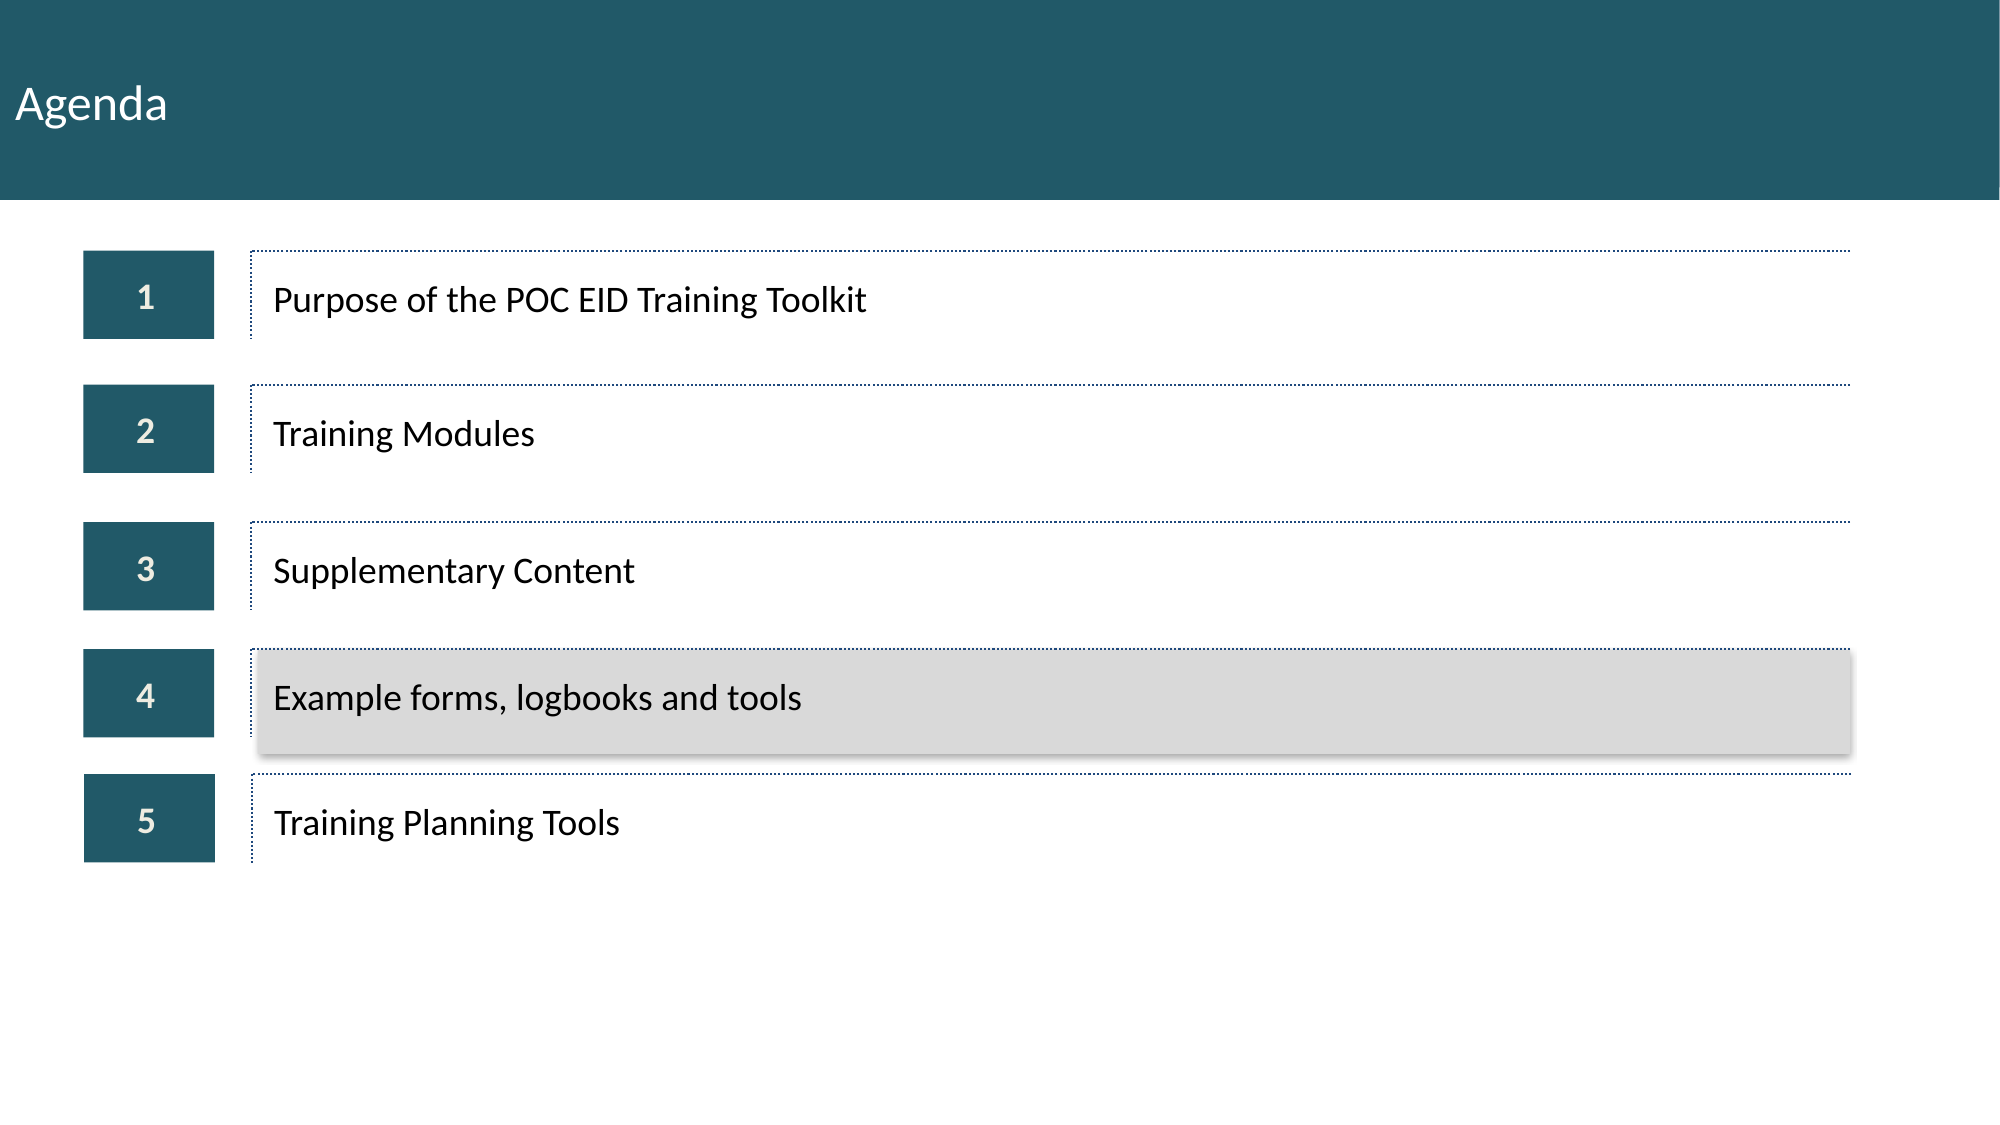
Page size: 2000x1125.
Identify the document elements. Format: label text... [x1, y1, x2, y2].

text_box [257, 748, 1851, 755]
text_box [83, 384, 1915, 474]
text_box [83, 521, 1851, 611]
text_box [83, 773, 1852, 863]
title Agenda [0, 0, 2000, 201]
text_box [83, 250, 1851, 340]
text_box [83, 648, 1851, 738]
